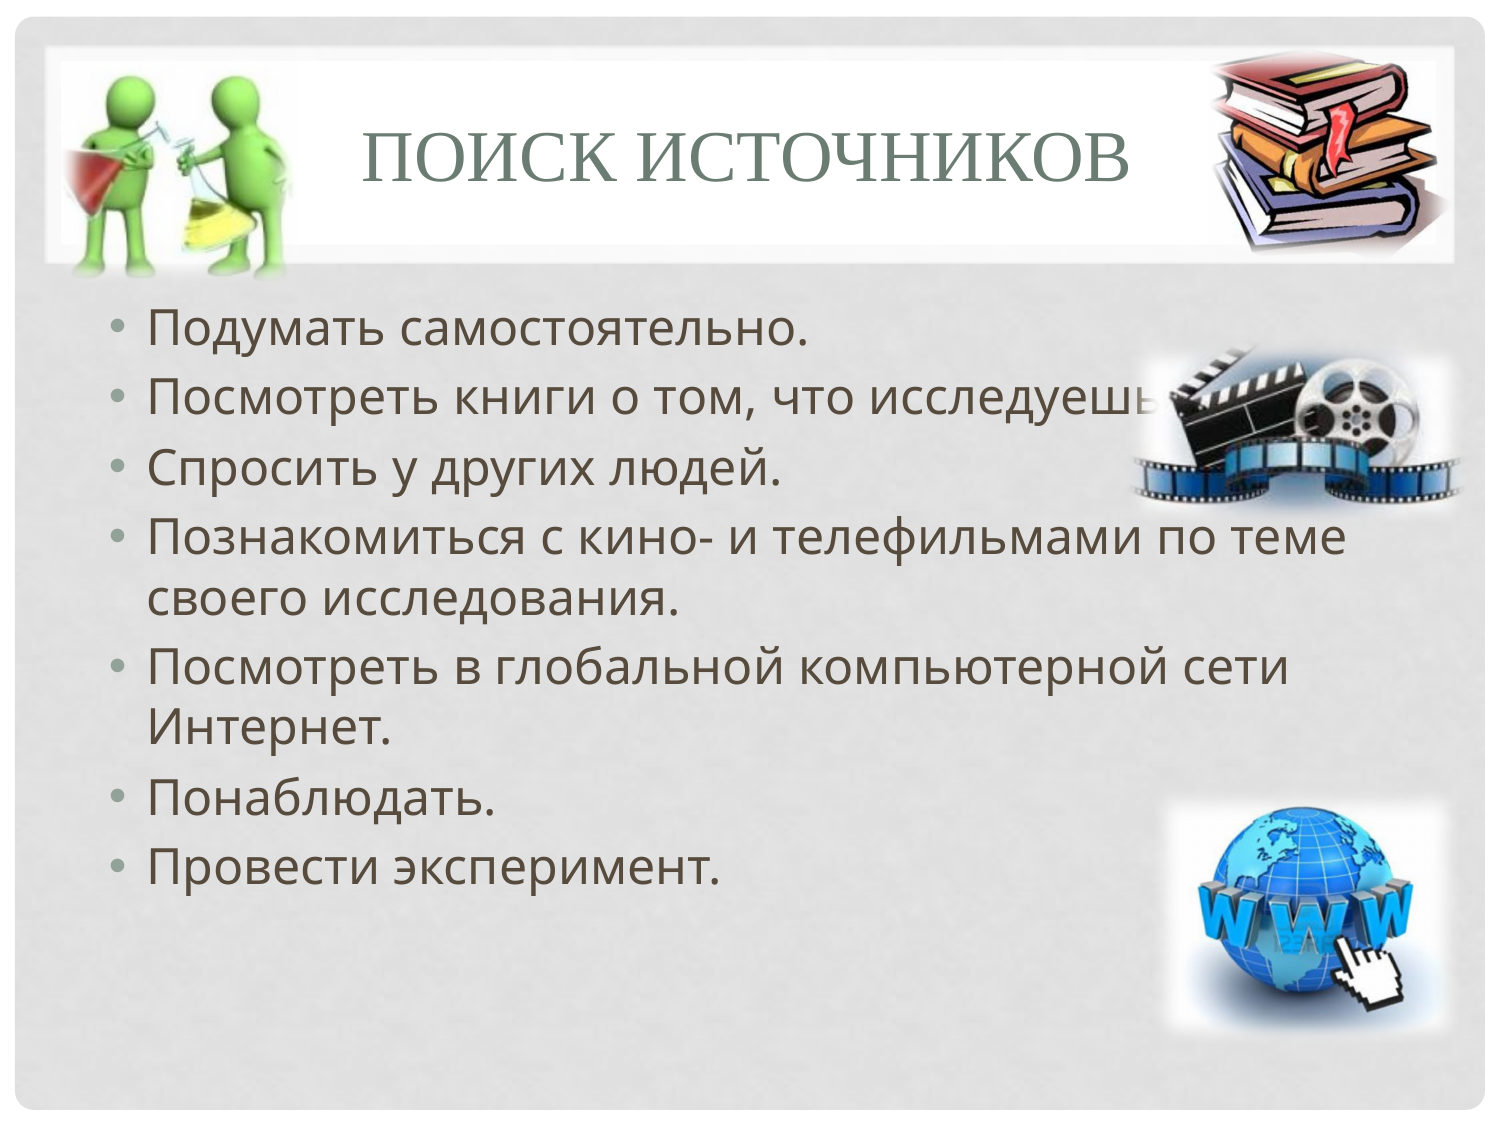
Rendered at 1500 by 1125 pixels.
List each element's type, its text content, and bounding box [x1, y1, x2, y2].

picture [1148, 784, 1466, 1050]
picture [1124, 339, 1469, 528]
title Поиск источников [300, 66, 1206, 238]
picture [58, 46, 300, 288]
picture [1206, 46, 1455, 262]
list Подумать самостоятельно. Посмотреть книги о том, что исследуешь; Спросить у других людей. Познакомиться с кино- и телефильмами по теме своего исследования. Посмотреть в глобальной компьютерной сети Интернет. Понаблюдать. Провести эксперимент. [75, 287, 1425, 1005]
